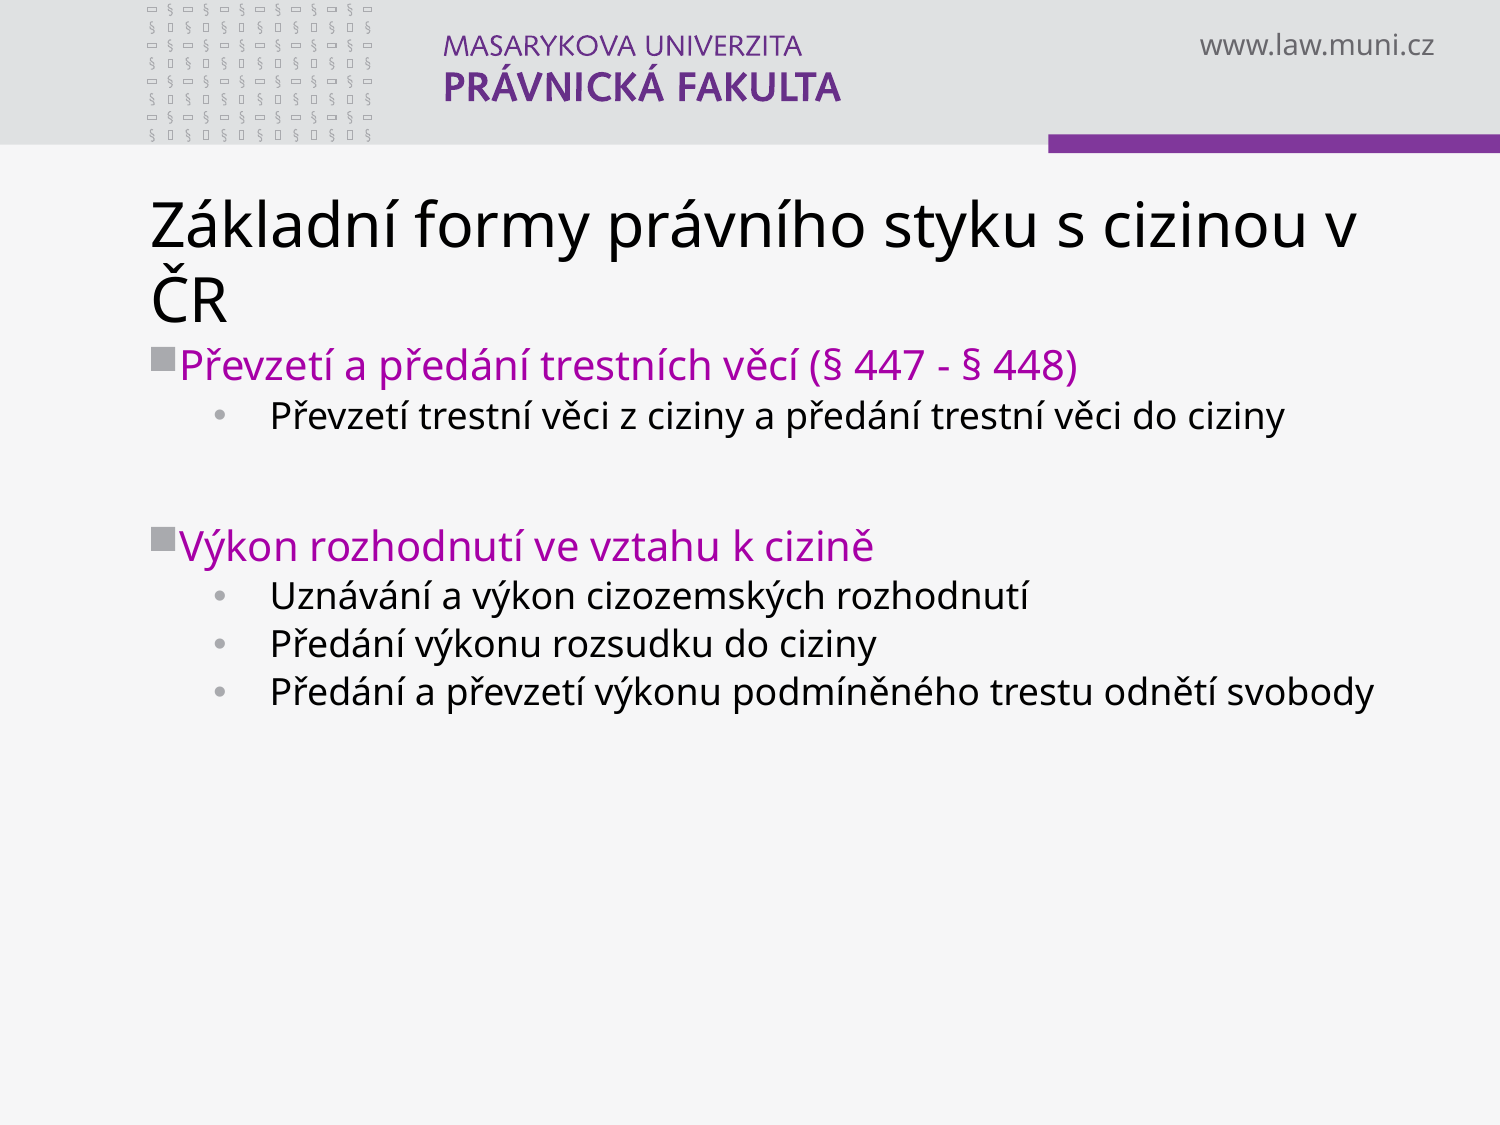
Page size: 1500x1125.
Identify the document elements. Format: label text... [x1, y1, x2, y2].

title Základní formy právního styku s cizinou v ČR [150, 184, 1425, 268]
list Převzetí a předání trestních věcí (§ 447 - § 448) Převzetí trestní věci z ciziny a předání trestní věci do ciziny Výkon rozhodnutí ve vztahu k cizině Uznávání a výkon cizozemských rozhodnutí Předání výkonu rozsudku do ciziny Předání a převzetí výkonu podmíněného trestu odnětí svobody [147, 290, 1423, 1006]
